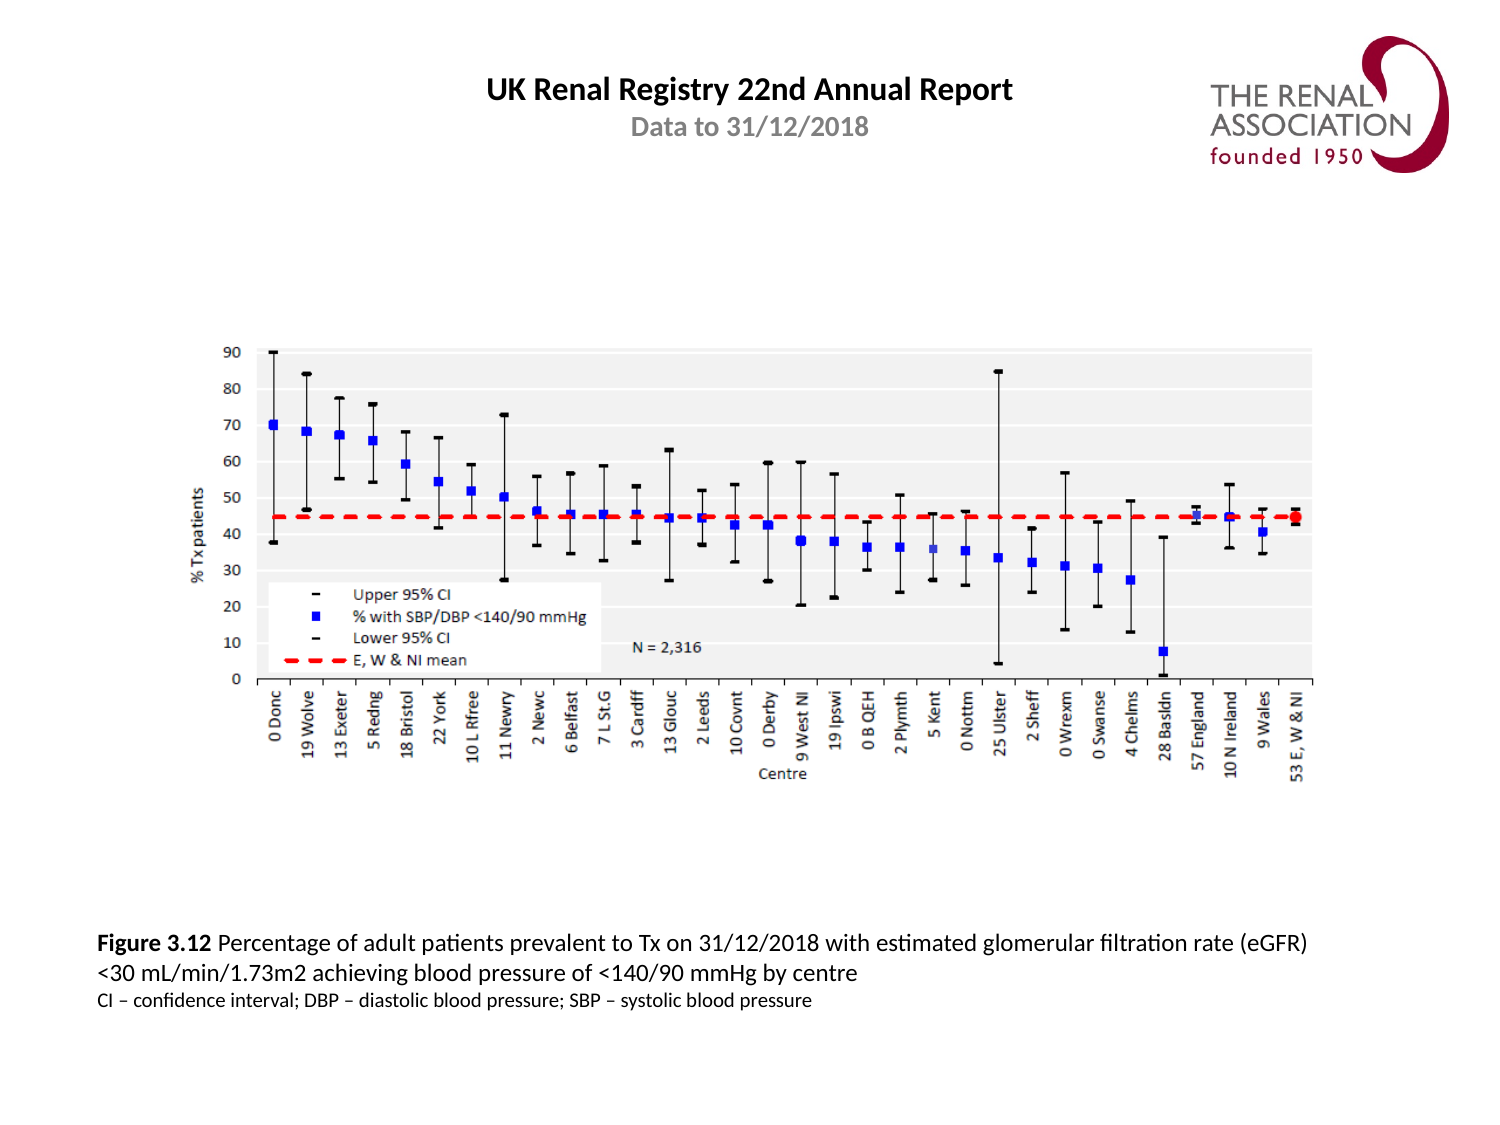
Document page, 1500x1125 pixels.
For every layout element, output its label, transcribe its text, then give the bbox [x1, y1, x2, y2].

text_box Figure 3.12 Percentage of adult patients prevalent to Tx on 31/12/2018 with estimated glomerular filtration rate (eGFR) <30 mL/min/1.73m2 achieving blood pressure of <140/90 mmHg by centre CI – confidence interval; DBP – diastolic blood pressure; SBP – systolic blood pressure [82, 902, 1418, 1035]
picture [1210, 36, 1449, 173]
picture [175, 326, 1325, 799]
text_box UK Renal Registry 22nd Annual Report Data to 31/12/2018 [466, 63, 1034, 147]
